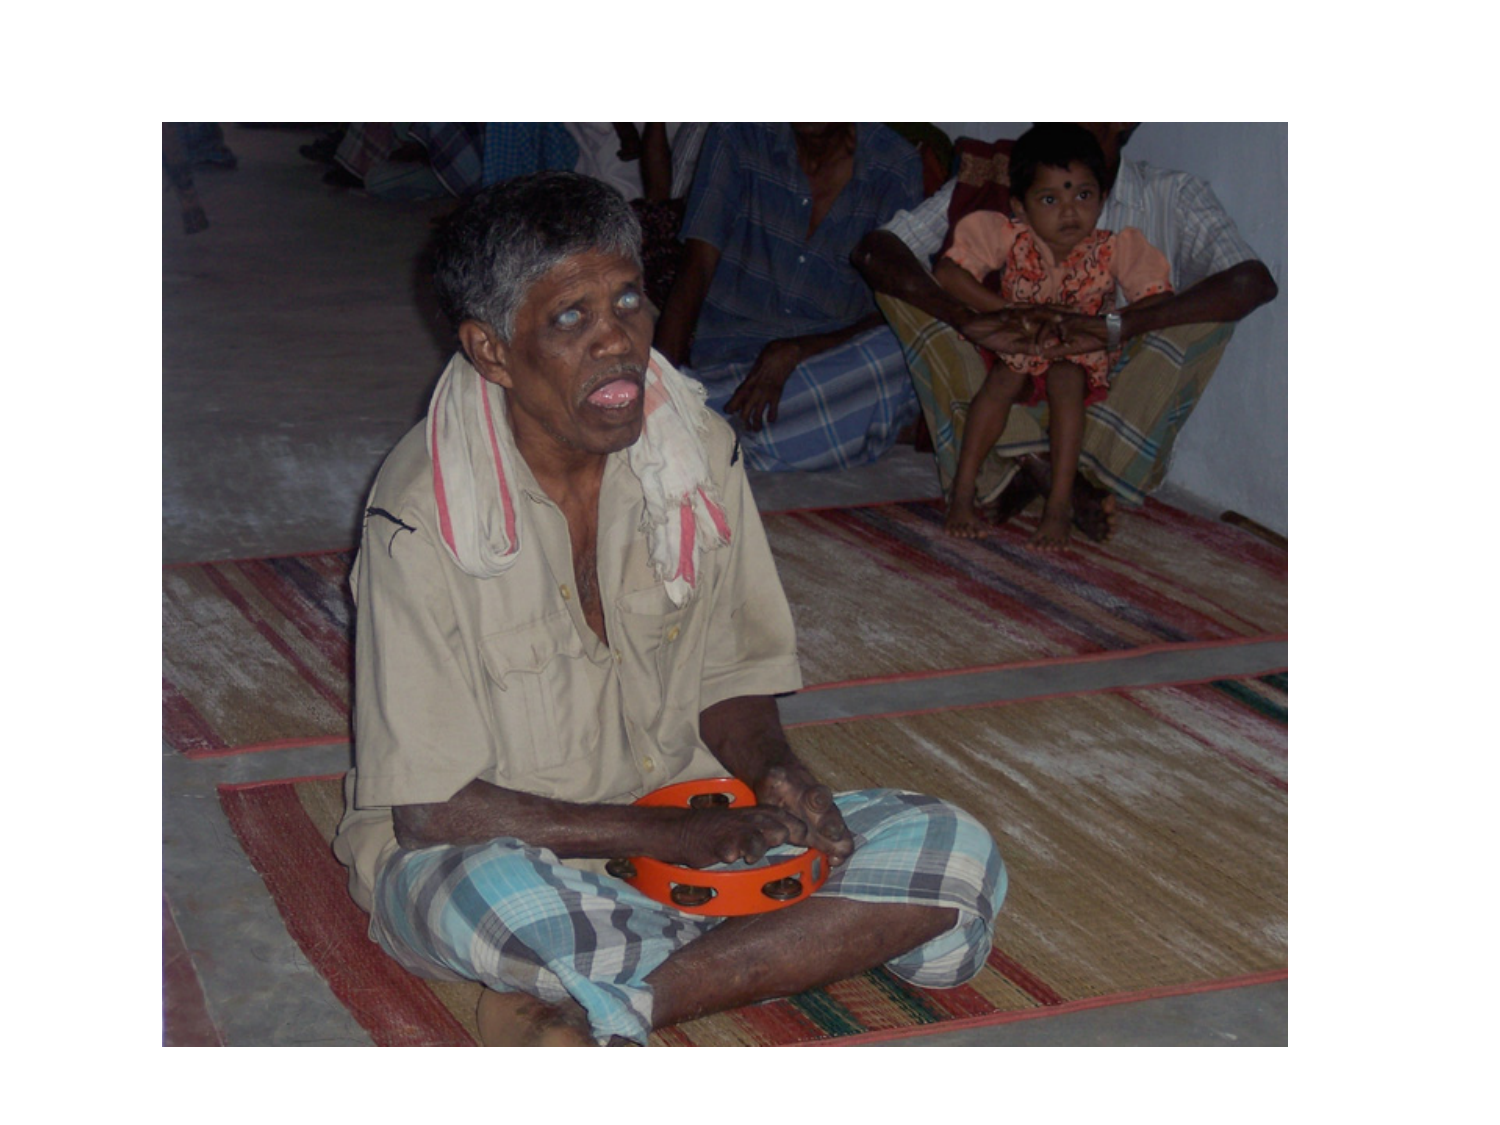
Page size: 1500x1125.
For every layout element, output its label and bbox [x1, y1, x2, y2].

picture [162, 122, 1288, 1047]
